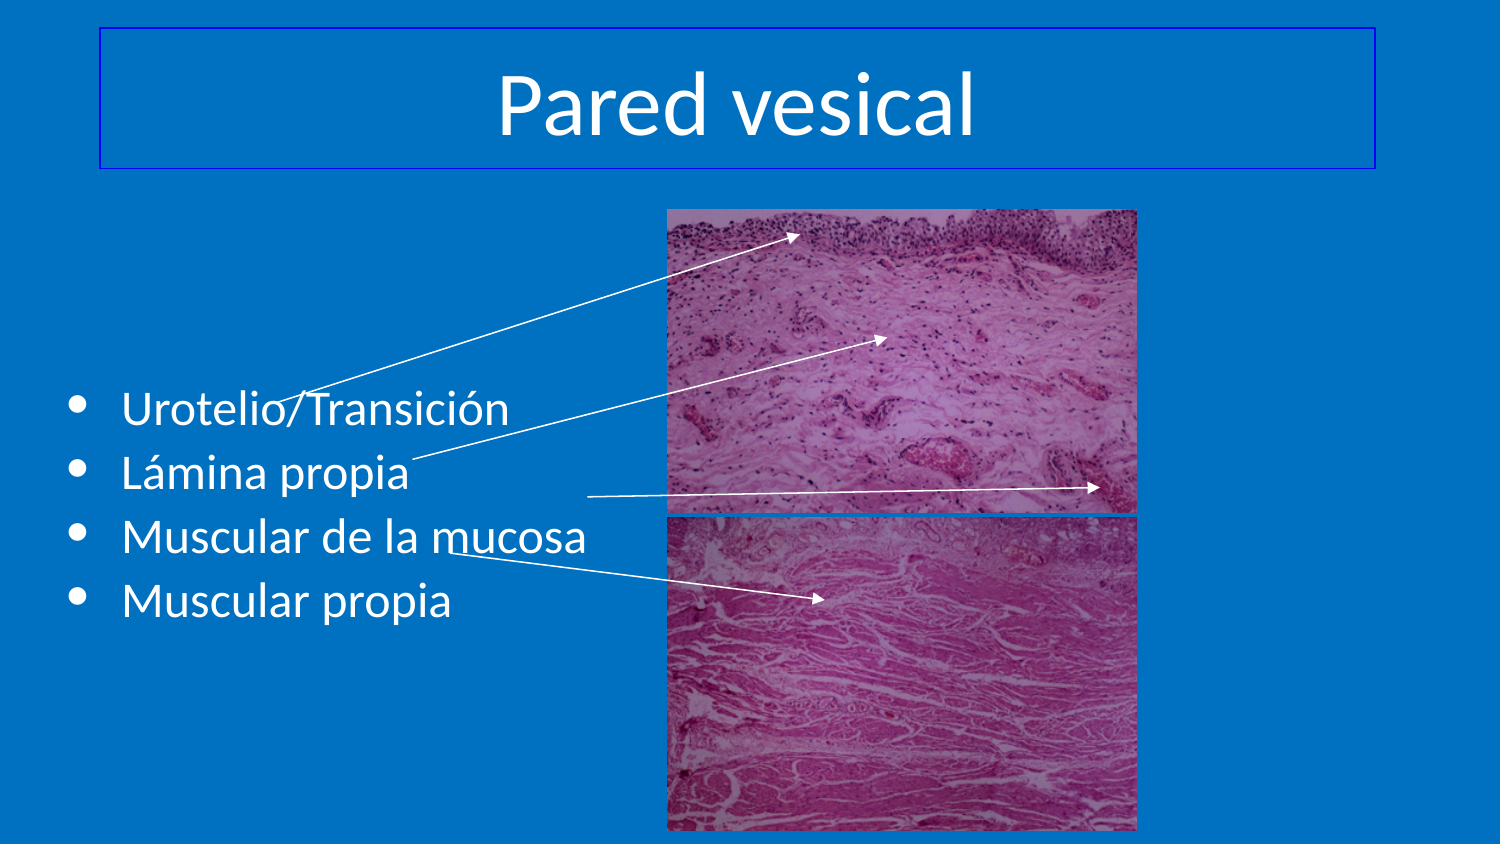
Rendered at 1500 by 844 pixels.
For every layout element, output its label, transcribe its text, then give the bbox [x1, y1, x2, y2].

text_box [412, 337, 888, 460]
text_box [274, 234, 801, 404]
picture [666, 517, 1137, 832]
list Urotelio/Transición Lámina propia Muscular de la mucosa Muscular propia [50, 375, 661, 544]
picture [666, 208, 1137, 514]
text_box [587, 487, 1101, 497]
title Pared vesical [99, 28, 1375, 169]
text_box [449, 552, 826, 601]
